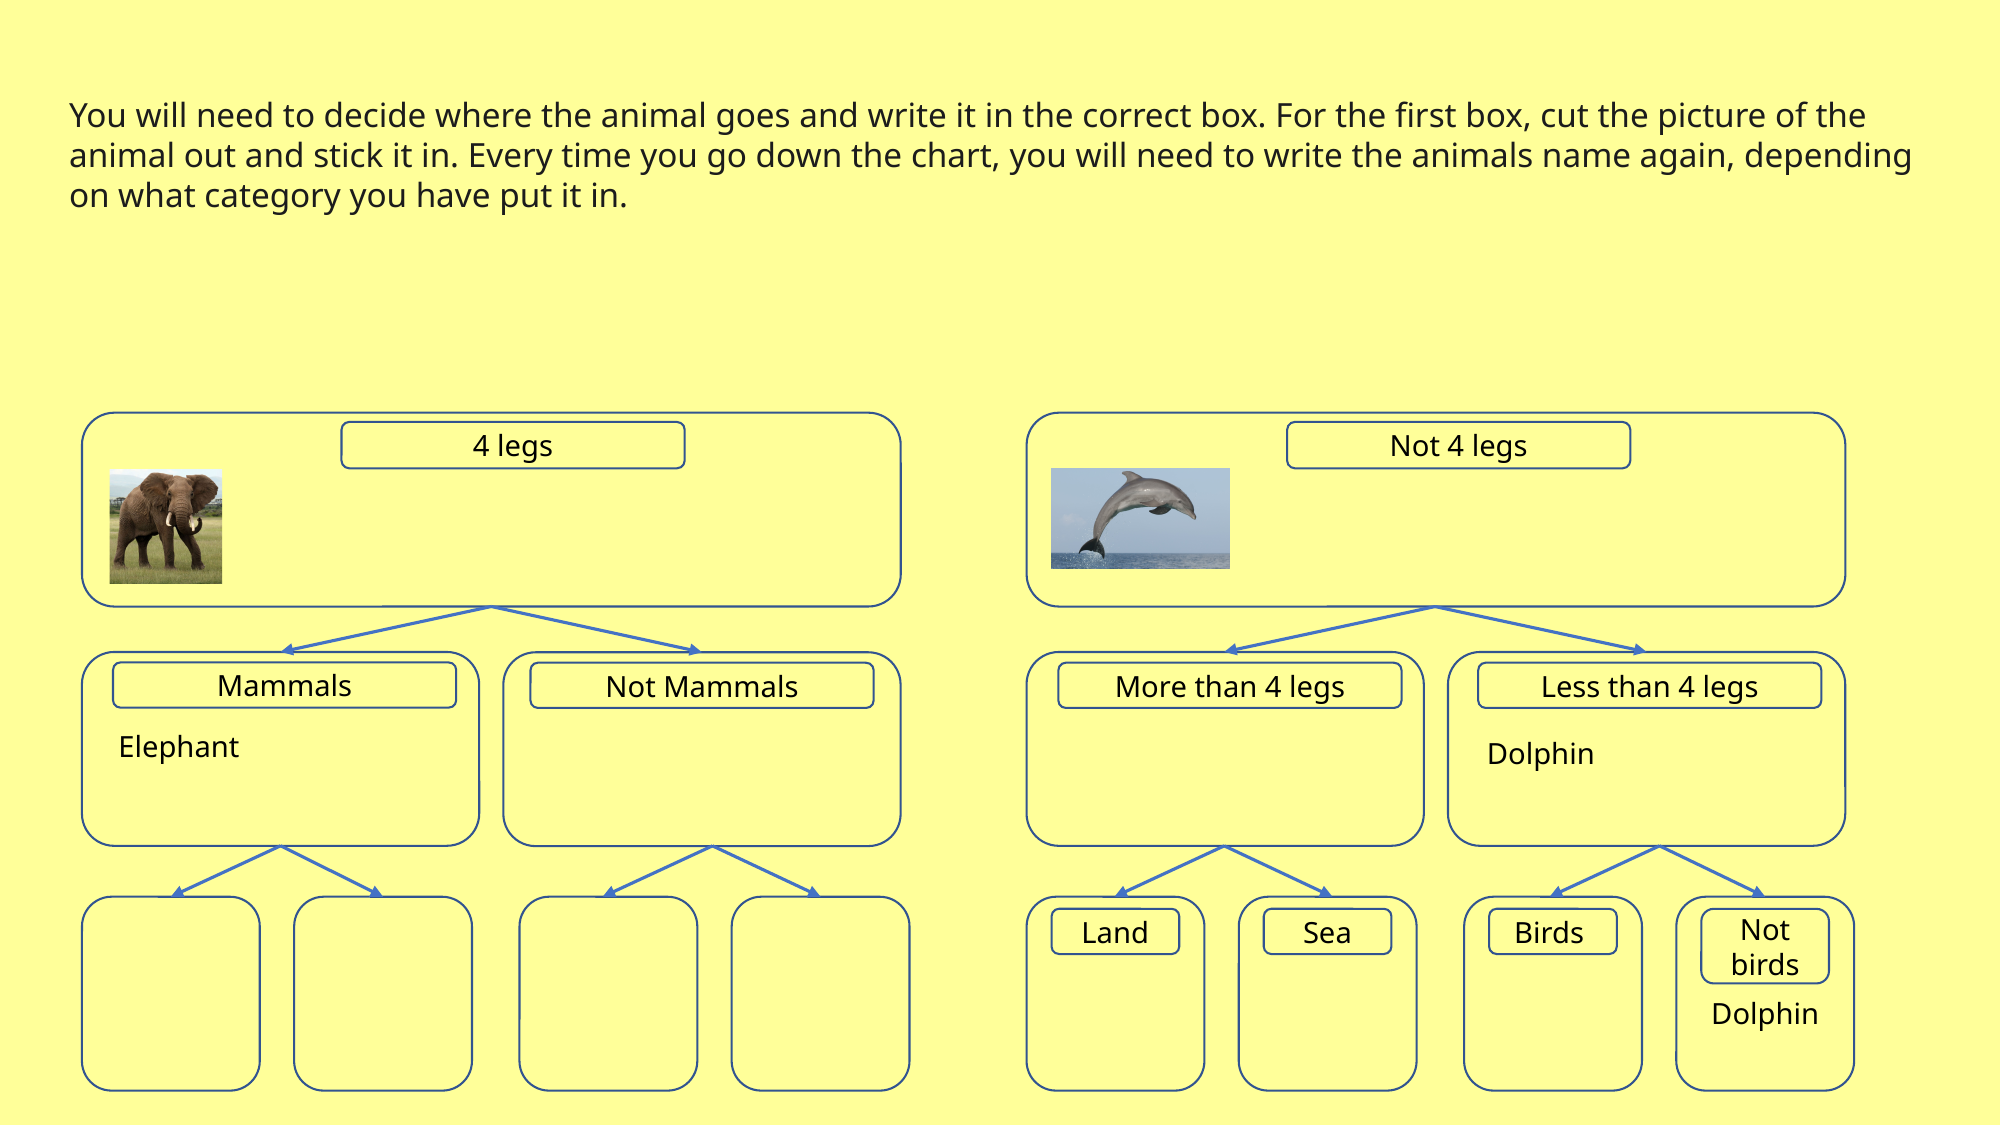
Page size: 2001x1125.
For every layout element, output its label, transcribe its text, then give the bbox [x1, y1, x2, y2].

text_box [1114, 845, 1224, 897]
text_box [280, 845, 384, 897]
text_box Sea [1262, 907, 1393, 956]
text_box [602, 845, 712, 897]
text_box [1675, 895, 1856, 988]
text_box 4 legs [340, 420, 686, 470]
title You will need to decide where the animal goes and write it in the correct box. For the first box, cut the picture of the animal out and stick it in. Every time you go down the chart, you will need to write the animals name again, depending on what category you have put it in. [54, 34, 1946, 222]
text_box Elephant [6, 721, 352, 770]
text_box Not Mammals [529, 661, 875, 709]
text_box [1224, 845, 1333, 897]
text_box [518, 895, 699, 1092]
text_box More than 4 legs [1057, 661, 1403, 709]
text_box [1224, 606, 1434, 652]
text_box [1025, 650, 1425, 847]
text_box Not birds [1700, 907, 1831, 985]
text_box Birds [1488, 907, 1618, 956]
text_box Land [1050, 907, 1181, 956]
text_box [1463, 895, 1644, 1092]
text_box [1659, 845, 1766, 897]
text_box [293, 895, 474, 1092]
text_box [80, 650, 481, 847]
text_box [80, 895, 261, 1092]
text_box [1434, 606, 1647, 652]
text_box [1675, 1038, 1856, 1092]
text_box [1446, 650, 1847, 847]
picture [1051, 468, 1230, 569]
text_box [1549, 845, 1659, 897]
text_box [730, 895, 911, 1092]
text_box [712, 845, 821, 897]
text_box Mammals [111, 661, 458, 709]
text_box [170, 845, 280, 897]
text_box Not 4 legs [1286, 420, 1632, 470]
text_box Dolphin [1592, 988, 1938, 1038]
text_box [1025, 895, 1206, 1092]
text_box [491, 606, 702, 653]
text_box [1237, 895, 1418, 1092]
text_box [502, 651, 902, 848]
text_box Less than 4 legs [1477, 661, 1823, 709]
text_box [80, 411, 902, 608]
picture [109, 468, 223, 584]
text_box [1025, 411, 1847, 608]
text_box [280, 606, 491, 652]
text_box Dolphin [1368, 728, 1714, 778]
